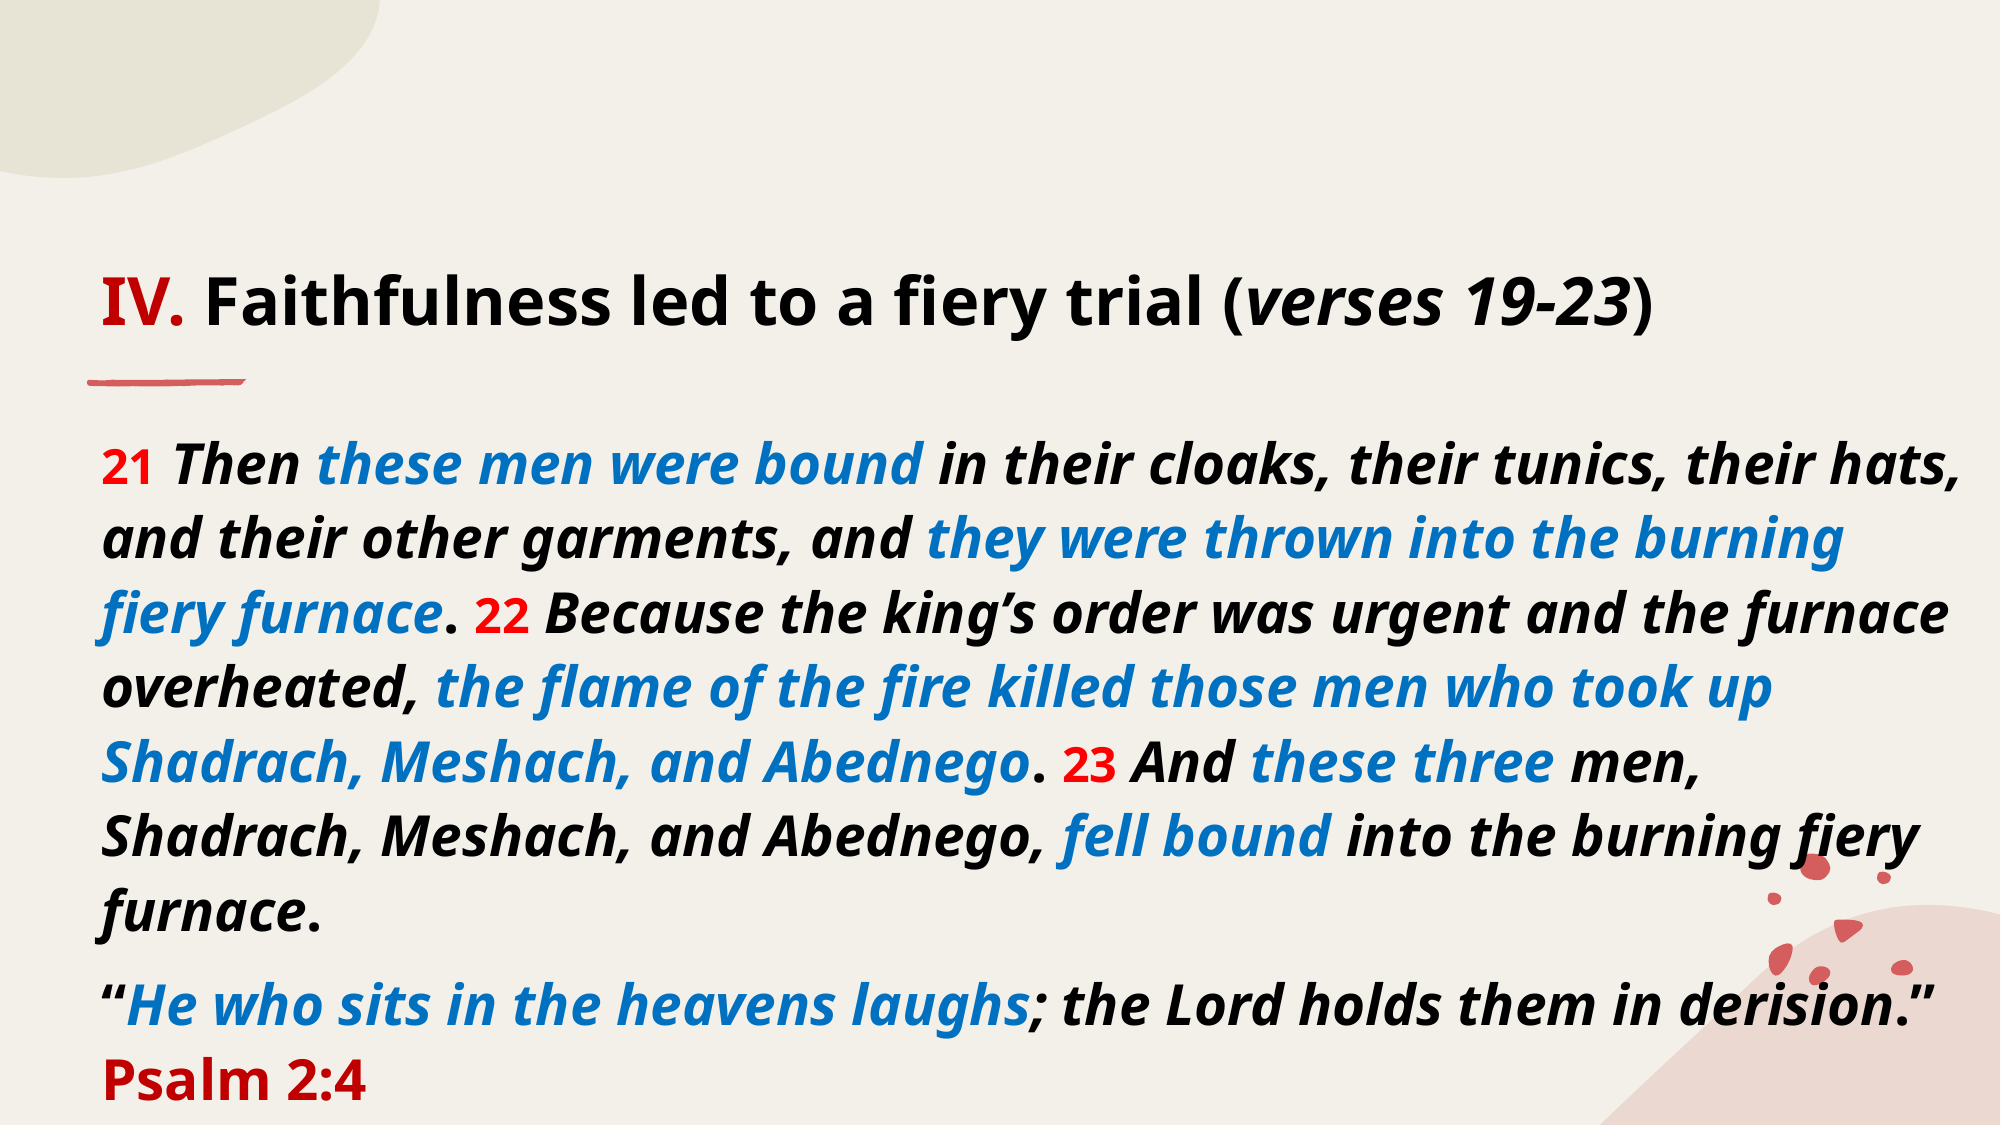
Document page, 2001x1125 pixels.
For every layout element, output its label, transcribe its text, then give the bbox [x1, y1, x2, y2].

title IV. Faithfulness led to a fiery trial (verses 19-23) [86, 129, 1740, 347]
list 21 Then these men were bound in their cloaks, their tunics, their hats, and their other garments, and they were thrown into the burning fiery furnace. 22 Because the king’s order was urgent and the furnace overheated, the flame of the fire killed those men who took up Shadrach, Meshach, and Abednego. 23 And these three men, Shadrach, Meshach, and Abednego, fell bound into the burning fiery furnace. “He who sits in the heavens laughs; the Lord holds them in derision.” Psalm 2:4 [86, 413, 1980, 1125]
